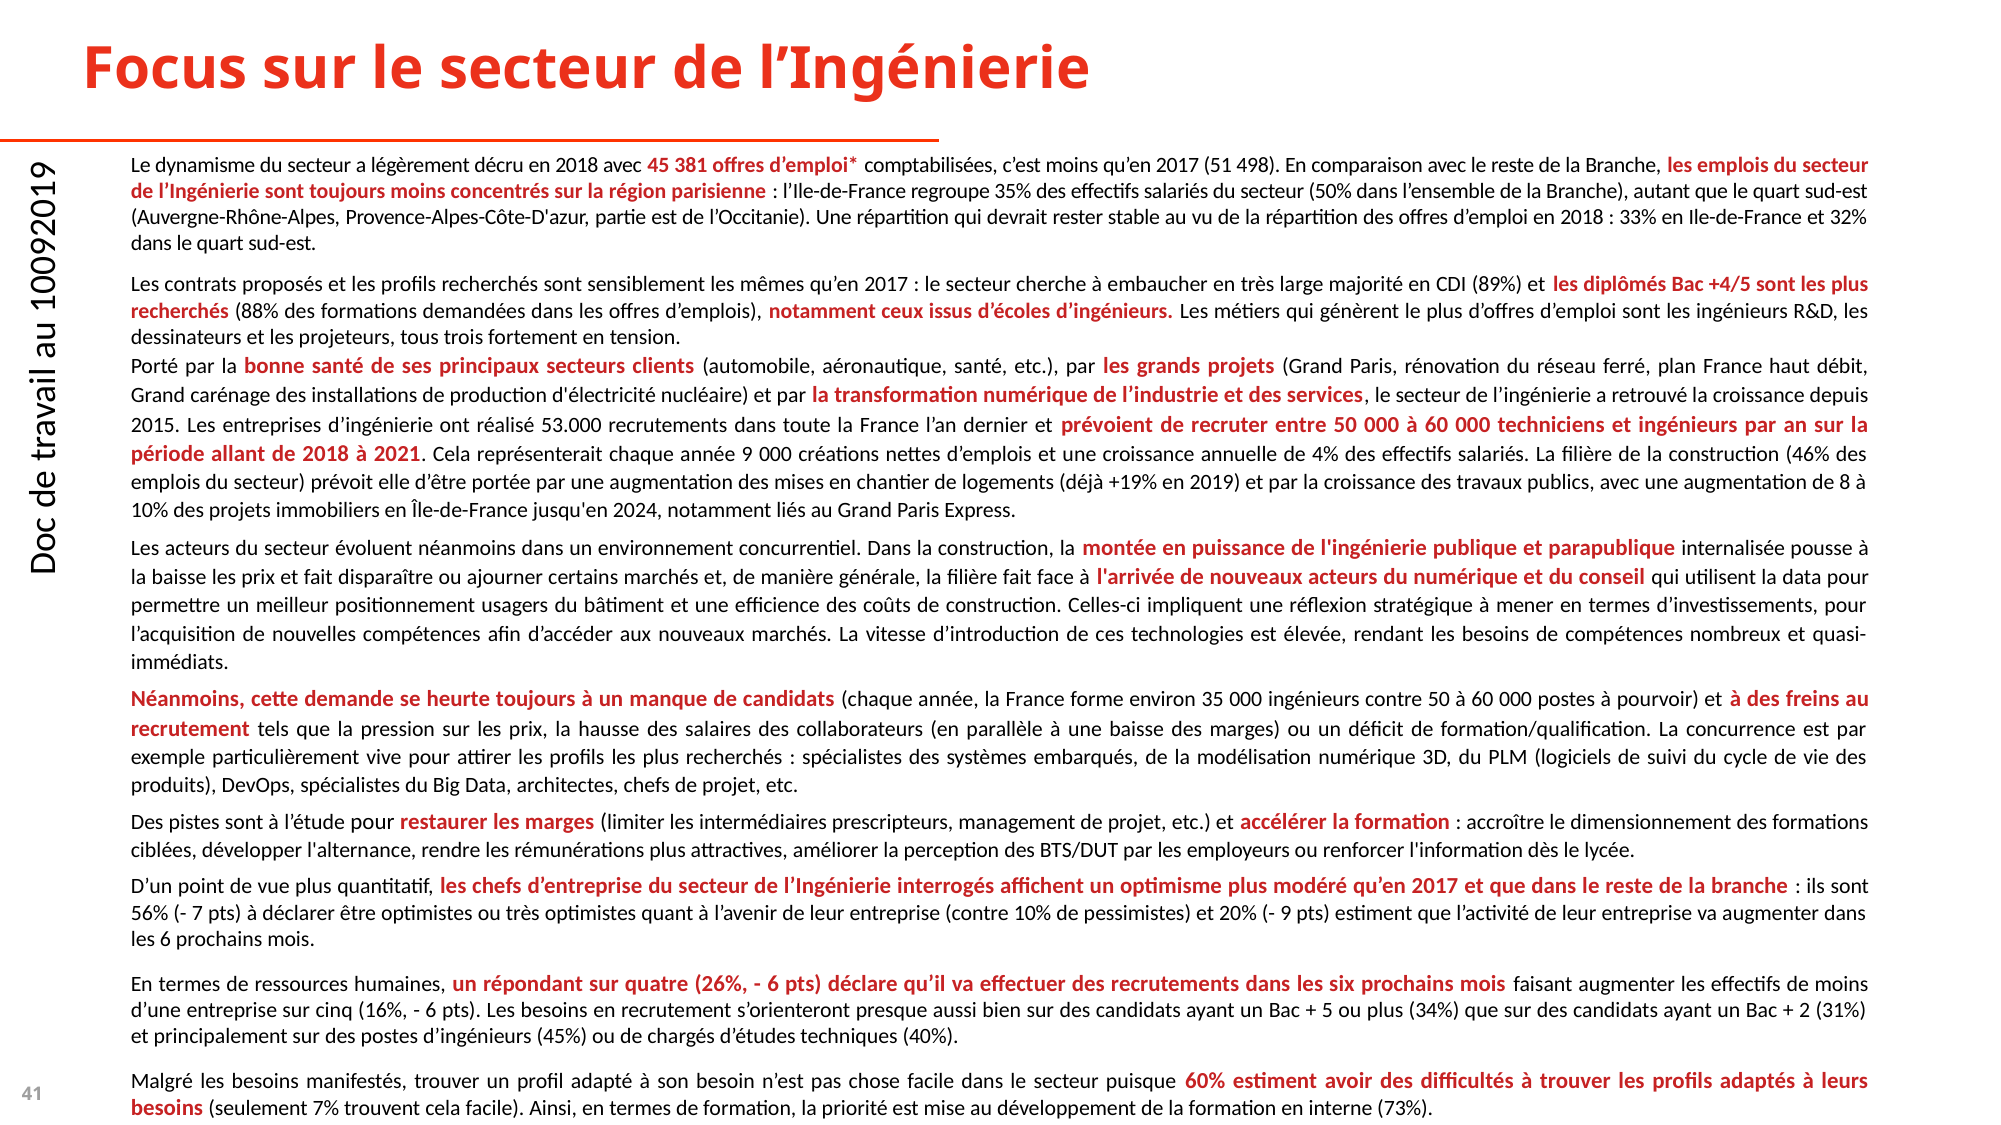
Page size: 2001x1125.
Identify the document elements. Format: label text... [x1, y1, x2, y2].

text_box Le dynamisme du secteur a légèrement décru en 2018 avec 45 381 offres d’emploi* comptabilisées, c’est moins qu’en 2017 (51 498). En comparaison avec le reste de la Branche, les emplois du secteur de l’Ingénierie sont toujours moins concentrés sur la région parisienne : l’Ile-de-France regroupe 35% des effectifs salariés du secteur (50% dans l’ensemble de la Branche), autant que le quart sud-est (Auvergne-Rhône-Alpes, Provence-Alpes-Côte-D'azur, partie est de l’Occitanie). Une répartition qui devrait rester stable au vu de la répartition des offres d’emploi en 2018 : 33% en Ile-de-France et 32% dans le quart sud-est. Les contrats proposés et les profils recherchés sont sensiblement les mêmes qu’en 2017 : le secteur cherche à embaucher en très large majorité en CDI (89%) et les diplômés Bac +4/5 sont les plus recherchés (88% des formations demandées dans les offres d’emplois), notamment ceux issus d’écoles d’ingénieurs. Les métiers qui génèrent le plus d’offres d’emploi sont les ingénieurs R&D, les dessinateurs et les projeteurs, tous trois fortement en tension. Porté par la bonne santé de ses principaux secteurs clients (automobile, aéronautique, santé, etc.), par les grands projets (Grand Paris, rénovation du réseau ferré, plan France haut débit, Grand carénage des installations de production d'électricité nucléaire) et par la transformation numérique de l’industrie et des services, le secteur de l’ingénierie a retrouvé la croissance depuis 2015. Les entreprises d’ingénierie ont réalisé 53.000 recrutements dans toute la France l’an dernier et prévoient de recruter entre 50 000 à 60 000 techniciens et ingénieurs par an sur la période allant de 2018 à 2021. Cela représenterait chaque année 9 000 créations nettes d’emplois et une croissance annuelle de 4% des effectifs salariés. La filière de la construction (46% des emplois du secteur) prévoit elle d’être portée par une augmentation des mises en chantier de logements (déjà +19% en 2019) et par la croissance des travaux publics, avec une augmentation de 8 à 10% des projets immobiliers en Île-de-France jusqu'en 2024, notamment liés au Grand Paris Express. Les acteurs du secteur évoluent néanmoins dans un environnement concurrentiel. Dans la construction, la montée en puissance de l'ingénierie publique et parapublique internalisée pousse à la baisse les prix et fait disparaître ou ajourner certains marchés et, de manière générale, la filière fait face à l'arrivée de nouveaux acteurs du numérique et du conseil qui utilisent la data pour permettre un meilleur positionnement usagers du bâtiment et une efficience des coûts de construction. Celles-ci impliquent une réflexion stratégique à mener en termes d’investissements, pour l’acquisition de nouvelles compétences afin d’accéder aux nouveaux marchés. La vitesse d’introduction de ces technologies est élevée, rendant les besoins de compétences nombreux et quasi-immédiats. Néanmoins, cette demande se heurte toujours à un manque de candidats (chaque année, la France forme environ 35 000 ingénieurs contre 50 à 60 000 postes à pourvoir) et à des freins au recrutement tels que la pression sur les prix, la hausse des salaires des collaborateurs (en parallèle à une baisse des marges) ou un déficit de formation/qualification. La concurrence est par exemple particulièrement vive pour attirer les profils les plus recherchés : spécialistes des systèmes embarqués, de la modélisation numérique 3D, du PLM (logiciels de suivi du cycle de vie des produits), DevOps, spécialistes du Big Data, architectes, chefs de projet, etc. Des pistes sont à l’étude pour restaurer les marges (limiter les intermédiaires prescripteurs, management de projet, etc.) et accélérer la formation : accroître le dimensionnement des formations ciblées, développer l'alternance, rendre les rémunérations plus attractives, améliorer la perception des BTS/DUT par les employeurs ou renforcer l'information dès le lycée. D’un point de vue plus quantitatif, les chefs d’entreprise du secteur de l’Ingénierie interrogés affichent un optimisme plus modéré qu’en 2017 et que dans le reste de la branche : ils sont 56% (- 7 pts) à déclarer être optimistes ou très optimistes quant à l’avenir de leur entreprise (contre 10% de pessimistes) et 20% (- 9 pts) estiment que l’activité de leur entreprise va augmenter dans les 6 prochains mois. En termes de ressources humaines, un répondant sur quatre (26%, - 6 pts) déclare qu’il va effectuer des recrutements dans les six prochains mois faisant augmenter les effectifs de moins d’une entreprise sur cinq (16%, - 6 pts). Les besoins en recrutement s’orienteront presque aussi bien sur des candidats ayant un Bac + 5 ou plus (34%) que sur des candidats ayant un Bac + 2 (31%) et principalement sur des postes d’ingénieurs (45%) ou de chargés d’études techniques (40%). Malgré les besoins manifestés, trouver un profil adapté à son besoin n’est pas chose facile dans le secteur puisque 60% estiment avoir des difficultés à trouver les profils adaptés à leurs besoins (seulement 7% trouvent cela facile). Ainsi, en termes de formation, la priorité est mise au développement de la formation en interne (73%). [115, 142, 1884, 1125]
text_box Focus sur le secteur de l’Ingénierie [67, 14, 1946, 125]
text_box [198, 360, 2000, 471]
